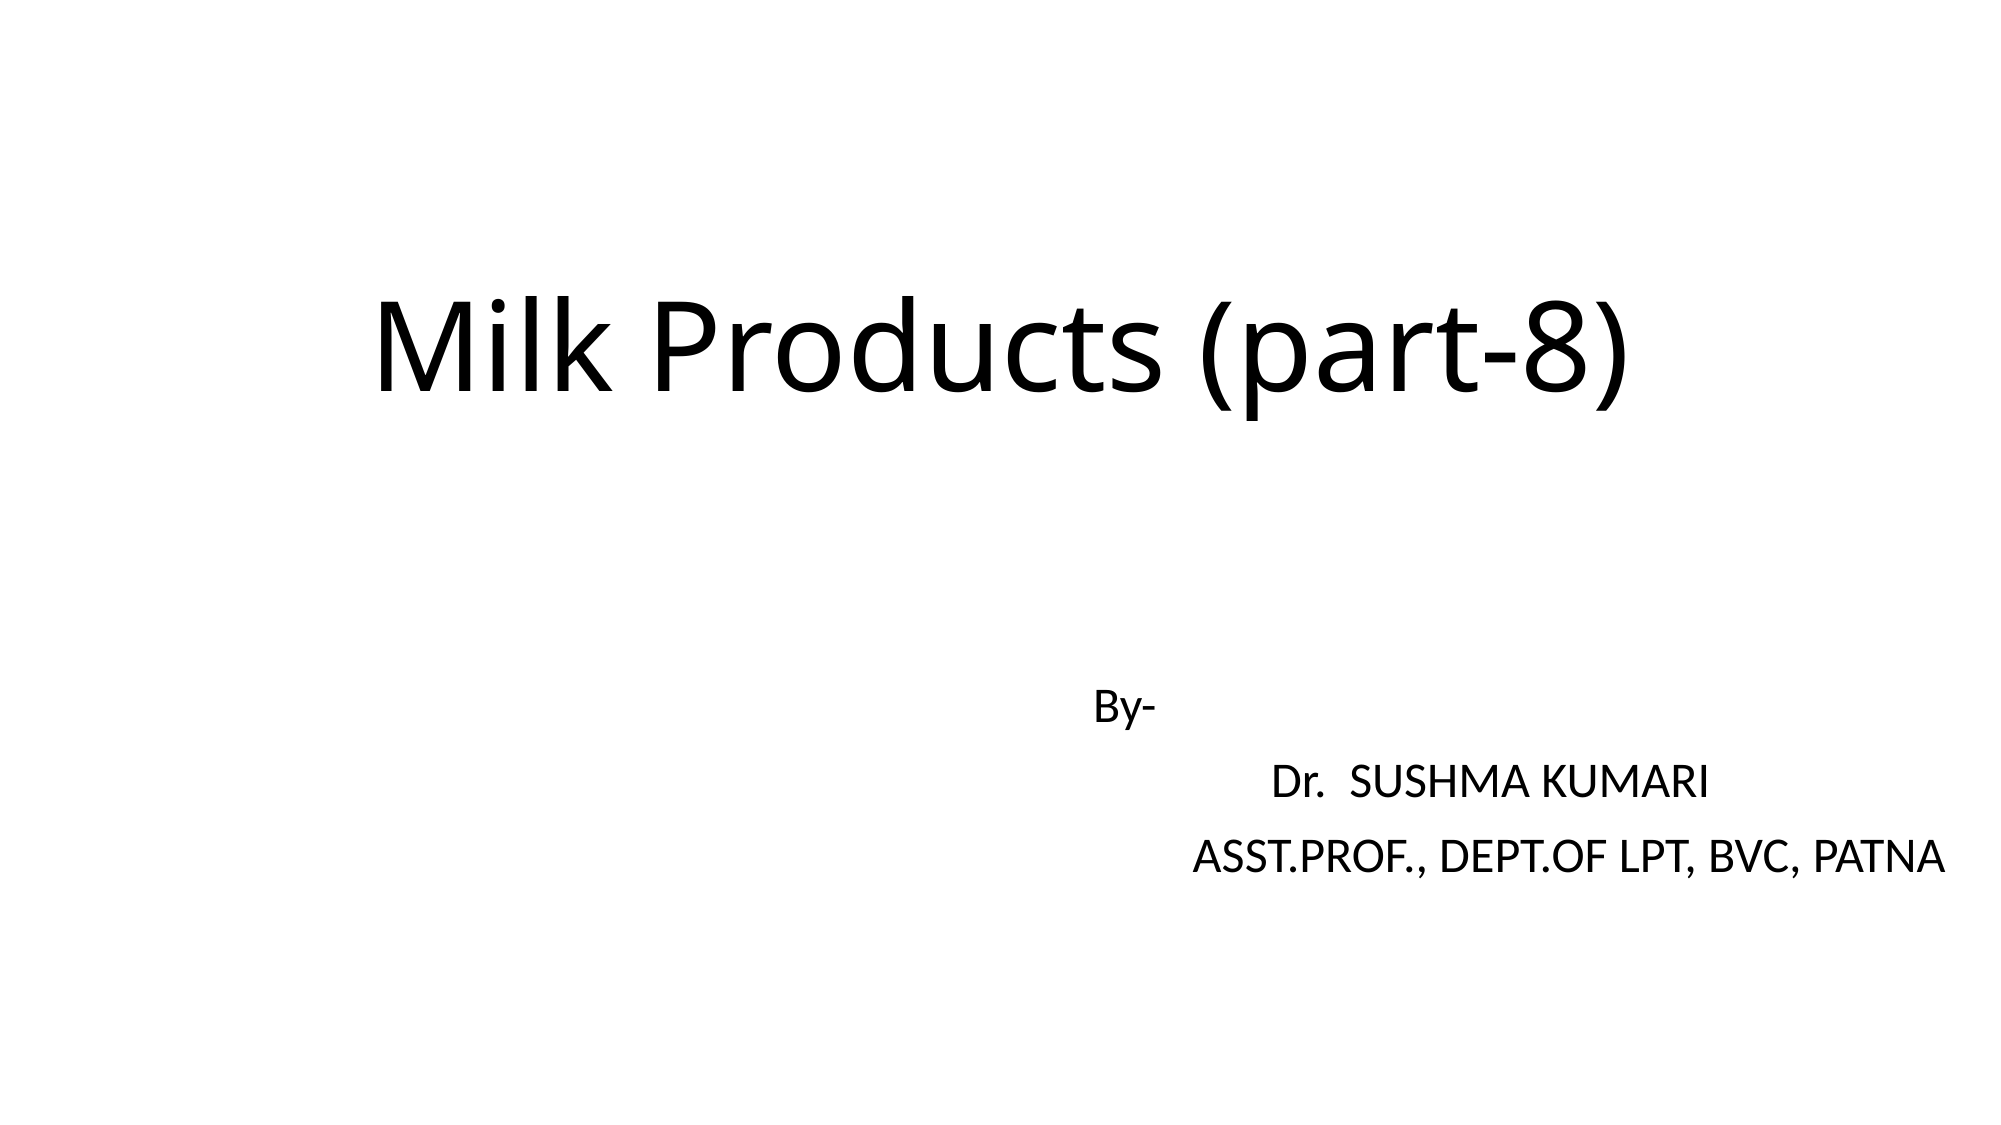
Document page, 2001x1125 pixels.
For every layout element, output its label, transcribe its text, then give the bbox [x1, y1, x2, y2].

subtitle By- Dr. SUSHMA KUMARI ASST.PROF., DEPT.OF LPT, BVC, PATNA [249, 590, 2000, 1125]
title Milk Products (part-8) [249, 184, 1750, 576]
